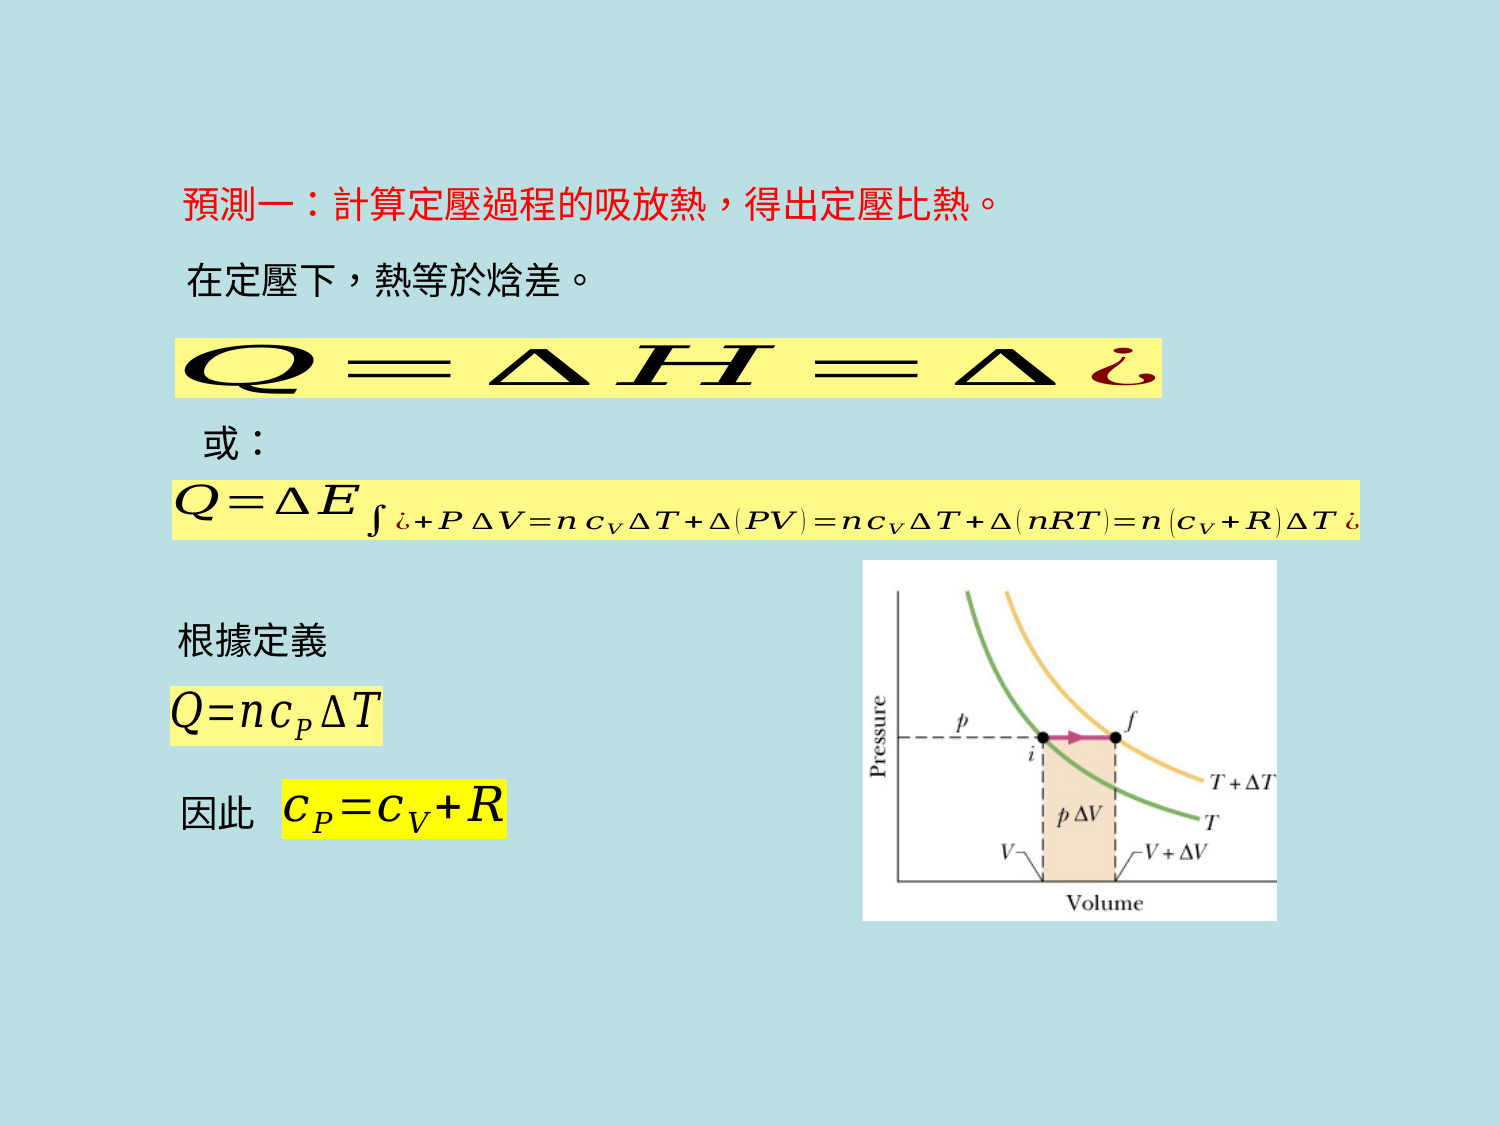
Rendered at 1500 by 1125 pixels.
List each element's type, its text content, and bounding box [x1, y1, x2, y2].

text_box 根據定義 [162, 609, 451, 670]
text_box 或： [187, 412, 350, 473]
text_box 預測一：計算定壓過程的吸放熱，得出定壓比熱。 [167, 174, 1031, 234]
text_box 在定壓下，熱等於焓差。 [172, 249, 680, 310]
picture [862, 560, 1278, 922]
text_box 因此 [165, 782, 304, 843]
